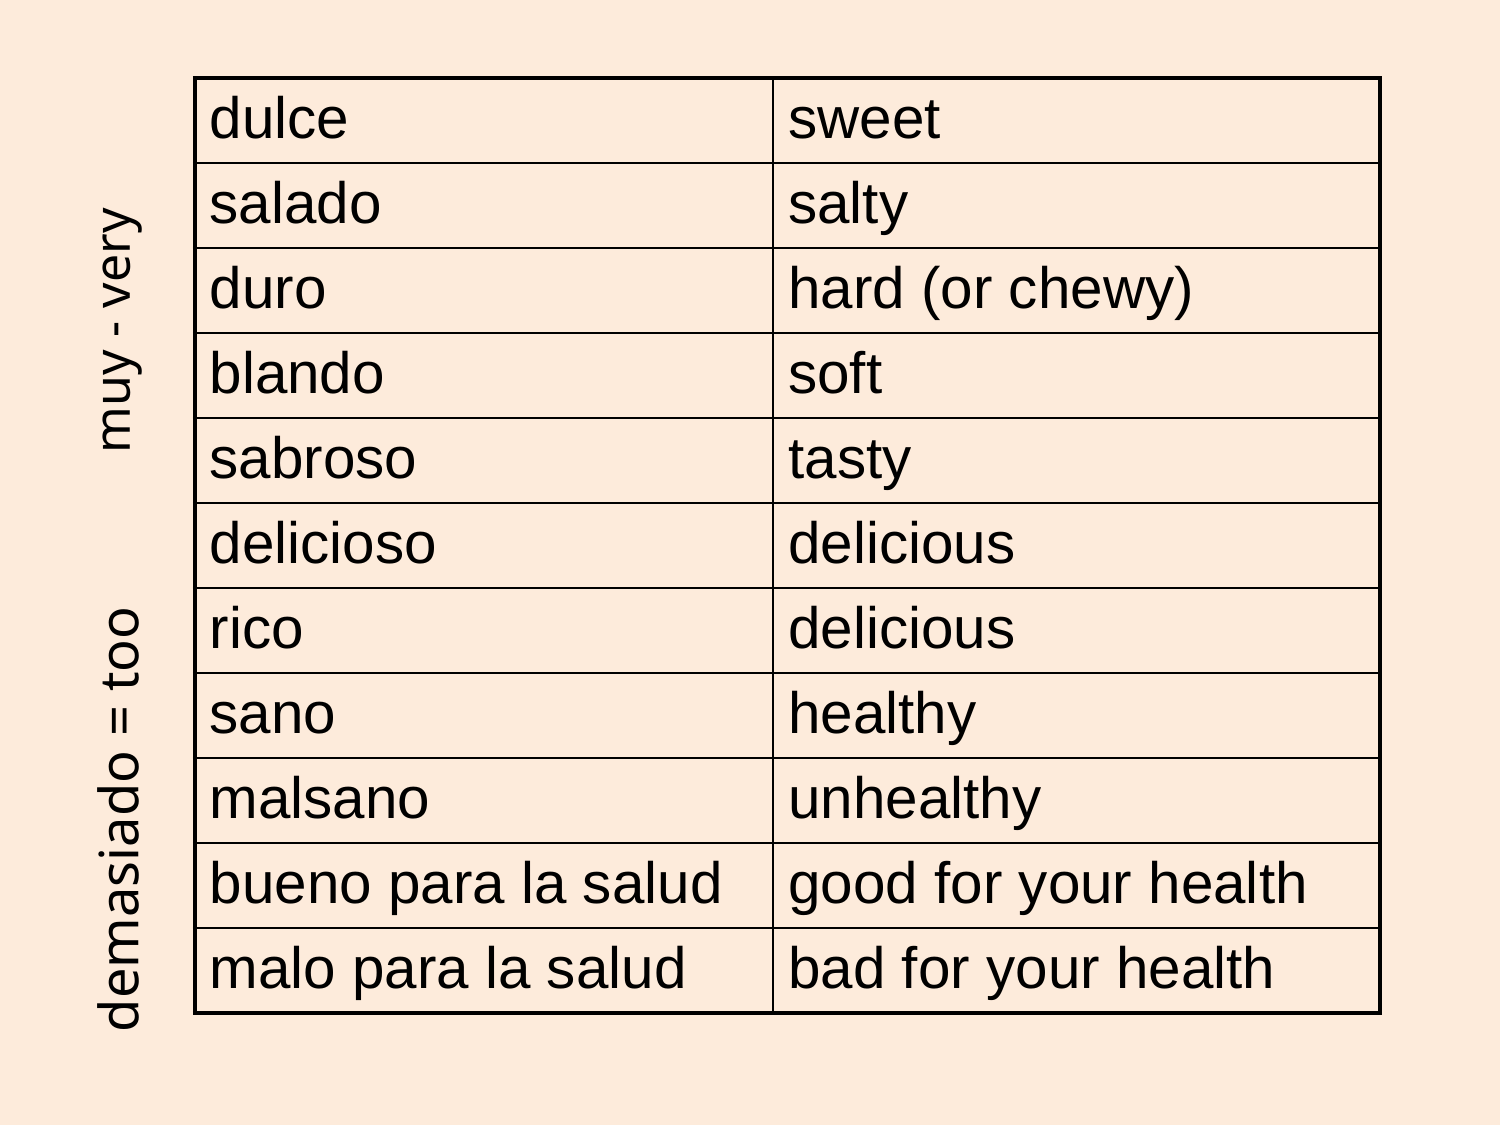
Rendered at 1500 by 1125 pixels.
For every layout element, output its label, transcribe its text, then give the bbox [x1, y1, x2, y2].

table_cell bueno para la salud [197, 844, 772, 927]
table_cell salty [774, 164, 1378, 247]
table_cell duro [197, 249, 772, 332]
table_cell unhealthy [774, 759, 1378, 842]
table_cell malsano [197, 759, 772, 842]
table_cell bad for your health [774, 929, 1378, 1011]
table_header sweet [774, 80, 1378, 162]
table_cell malo para la salud [197, 929, 772, 1011]
table_header dulce [197, 80, 772, 162]
table_cell delicious [774, 504, 1378, 587]
table_cell tasty [774, 419, 1378, 502]
table_cell soft [774, 334, 1378, 417]
text_box demasiado = too [76, 479, 157, 1047]
table_cell blando [197, 334, 772, 417]
text_box muy - very [72, 90, 148, 469]
table_cell sano [197, 674, 772, 757]
table_cell delicioso [197, 504, 772, 587]
table_cell delicious [774, 589, 1378, 672]
table_cell salado [197, 164, 772, 247]
table_cell rico [197, 589, 772, 672]
table_cell healthy [774, 674, 1378, 757]
table_cell sabroso [197, 419, 772, 502]
table_cell good for your health [774, 844, 1378, 927]
table_cell hard (or chewy) [774, 249, 1378, 332]
